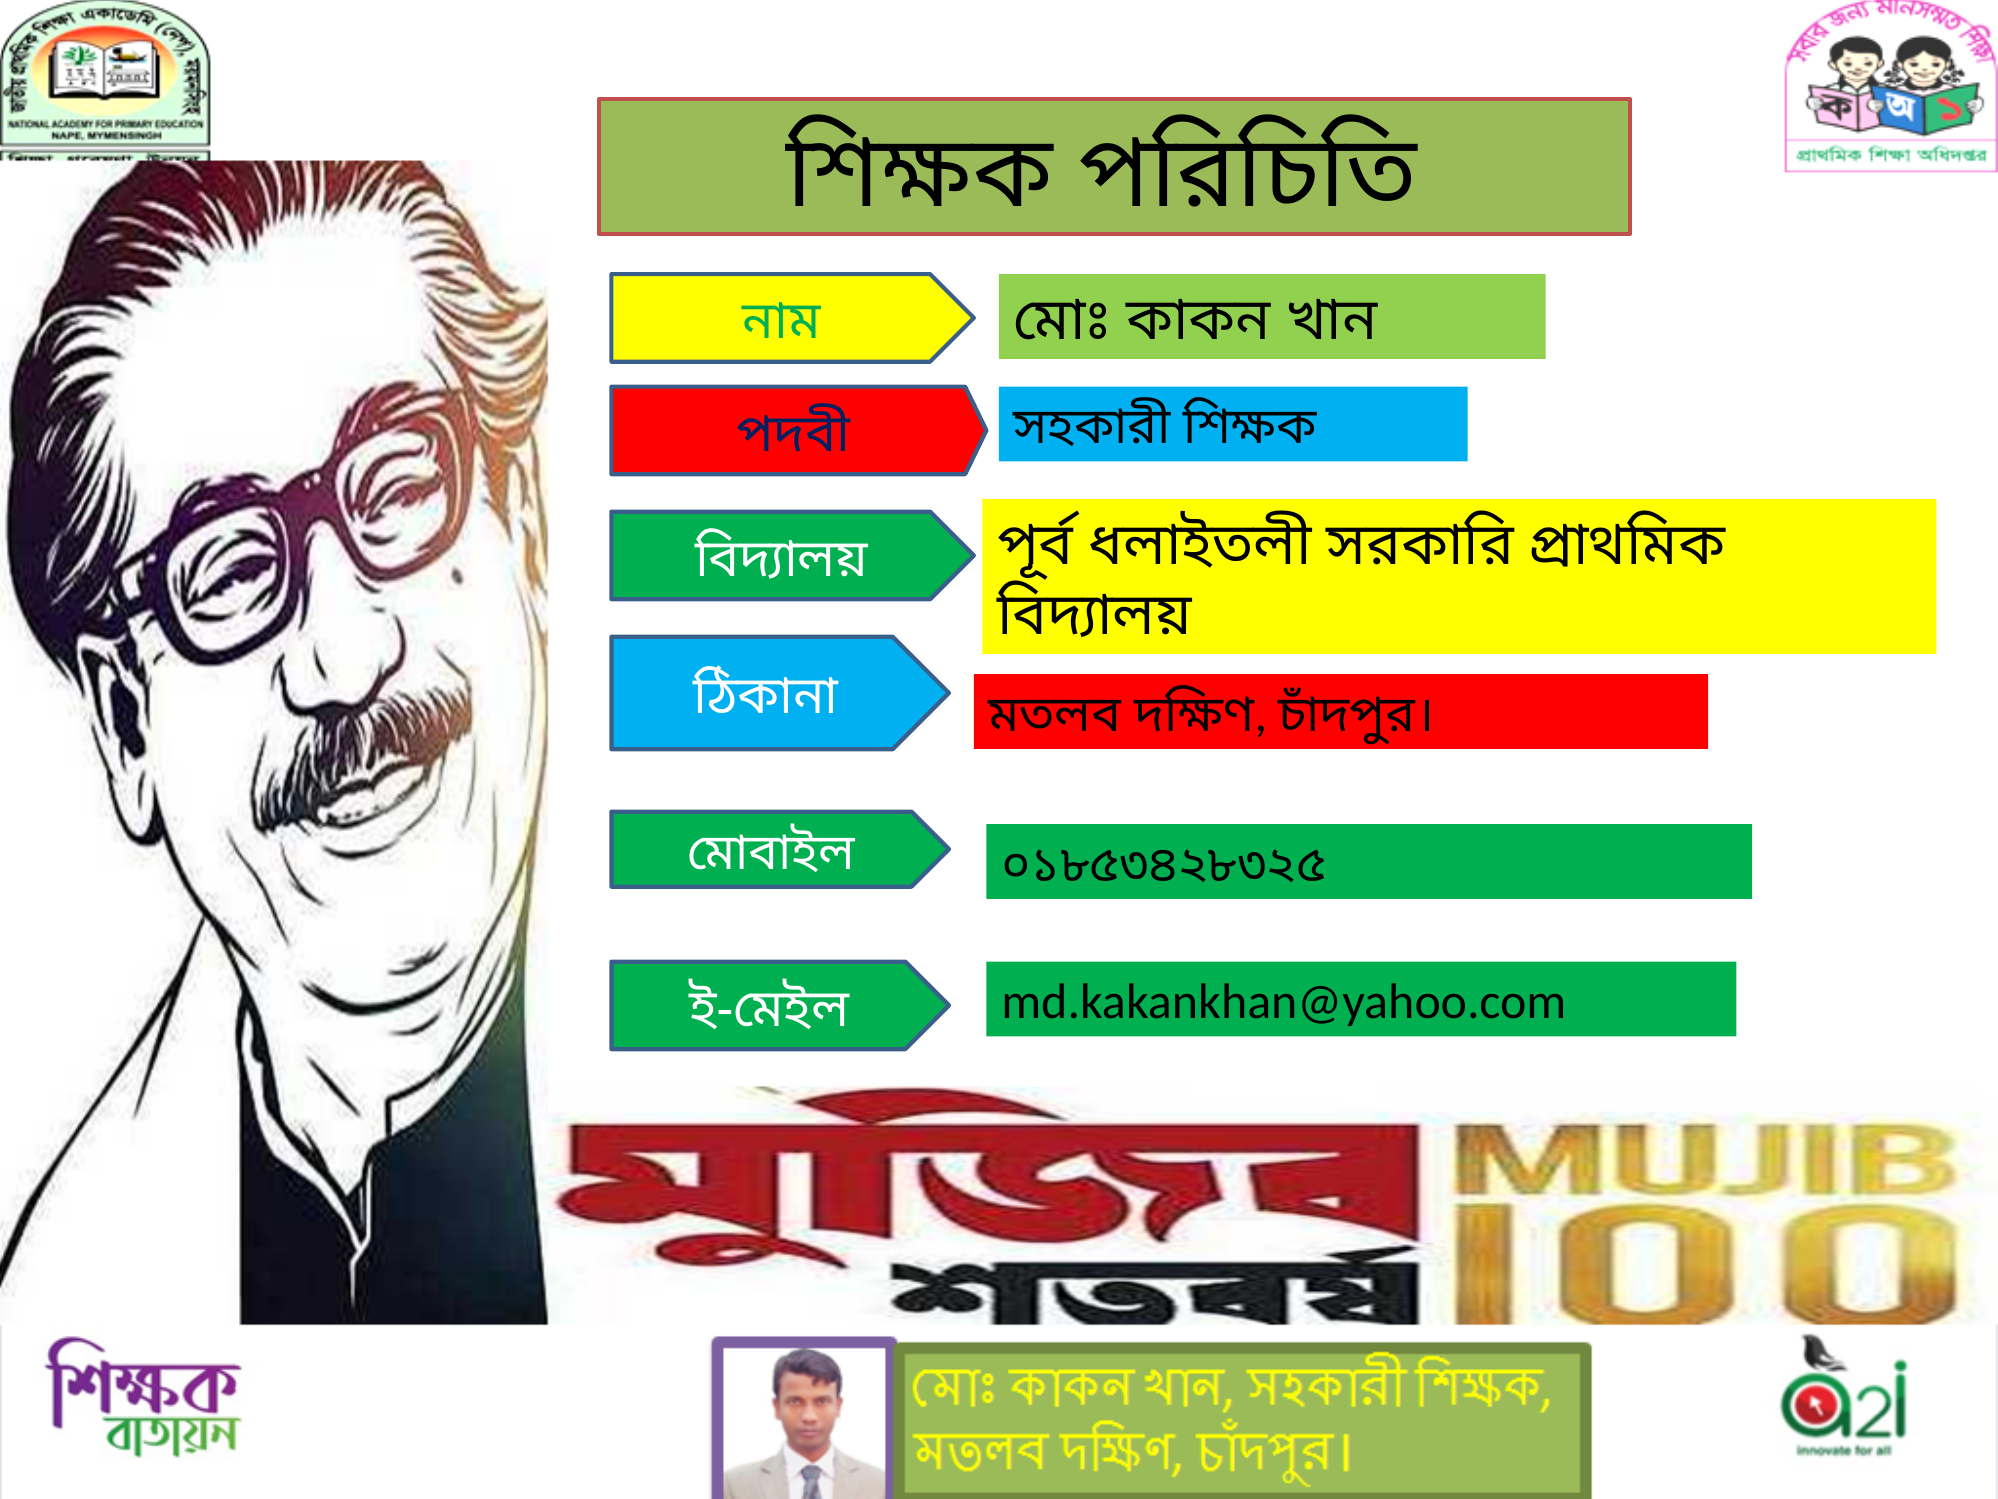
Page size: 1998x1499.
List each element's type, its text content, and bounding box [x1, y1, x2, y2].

text_box পদবী [609, 384, 989, 477]
text_box নাম [609, 272, 976, 364]
text_box ই-মেইল [609, 959, 952, 1052]
text_box মোঃ কাকন খান [998, 274, 1546, 359]
text_box বিদ্যালয় [609, 509, 976, 602]
text_box মতলব দক্ষিণ, চাঁদপুর। [973, 674, 1709, 749]
text_box সহকারী শিক্ষক [998, 386, 1468, 462]
text_box মোবাইল [609, 809, 952, 889]
text_box ঠিকানা [609, 634, 952, 752]
text_box শিক্ষক পরিচিতি [597, 97, 1632, 236]
text_box পূর্ব ধলাইতলী সরকারি প্রাথমিক বিদ্যালয় [982, 499, 1937, 654]
text_box ০১৮৫৩৪২৮৩২৫ [986, 824, 1753, 899]
text_box md.kakankhan@yahoo.com [986, 961, 1737, 1037]
picture [0, 0, 1998, 1499]
